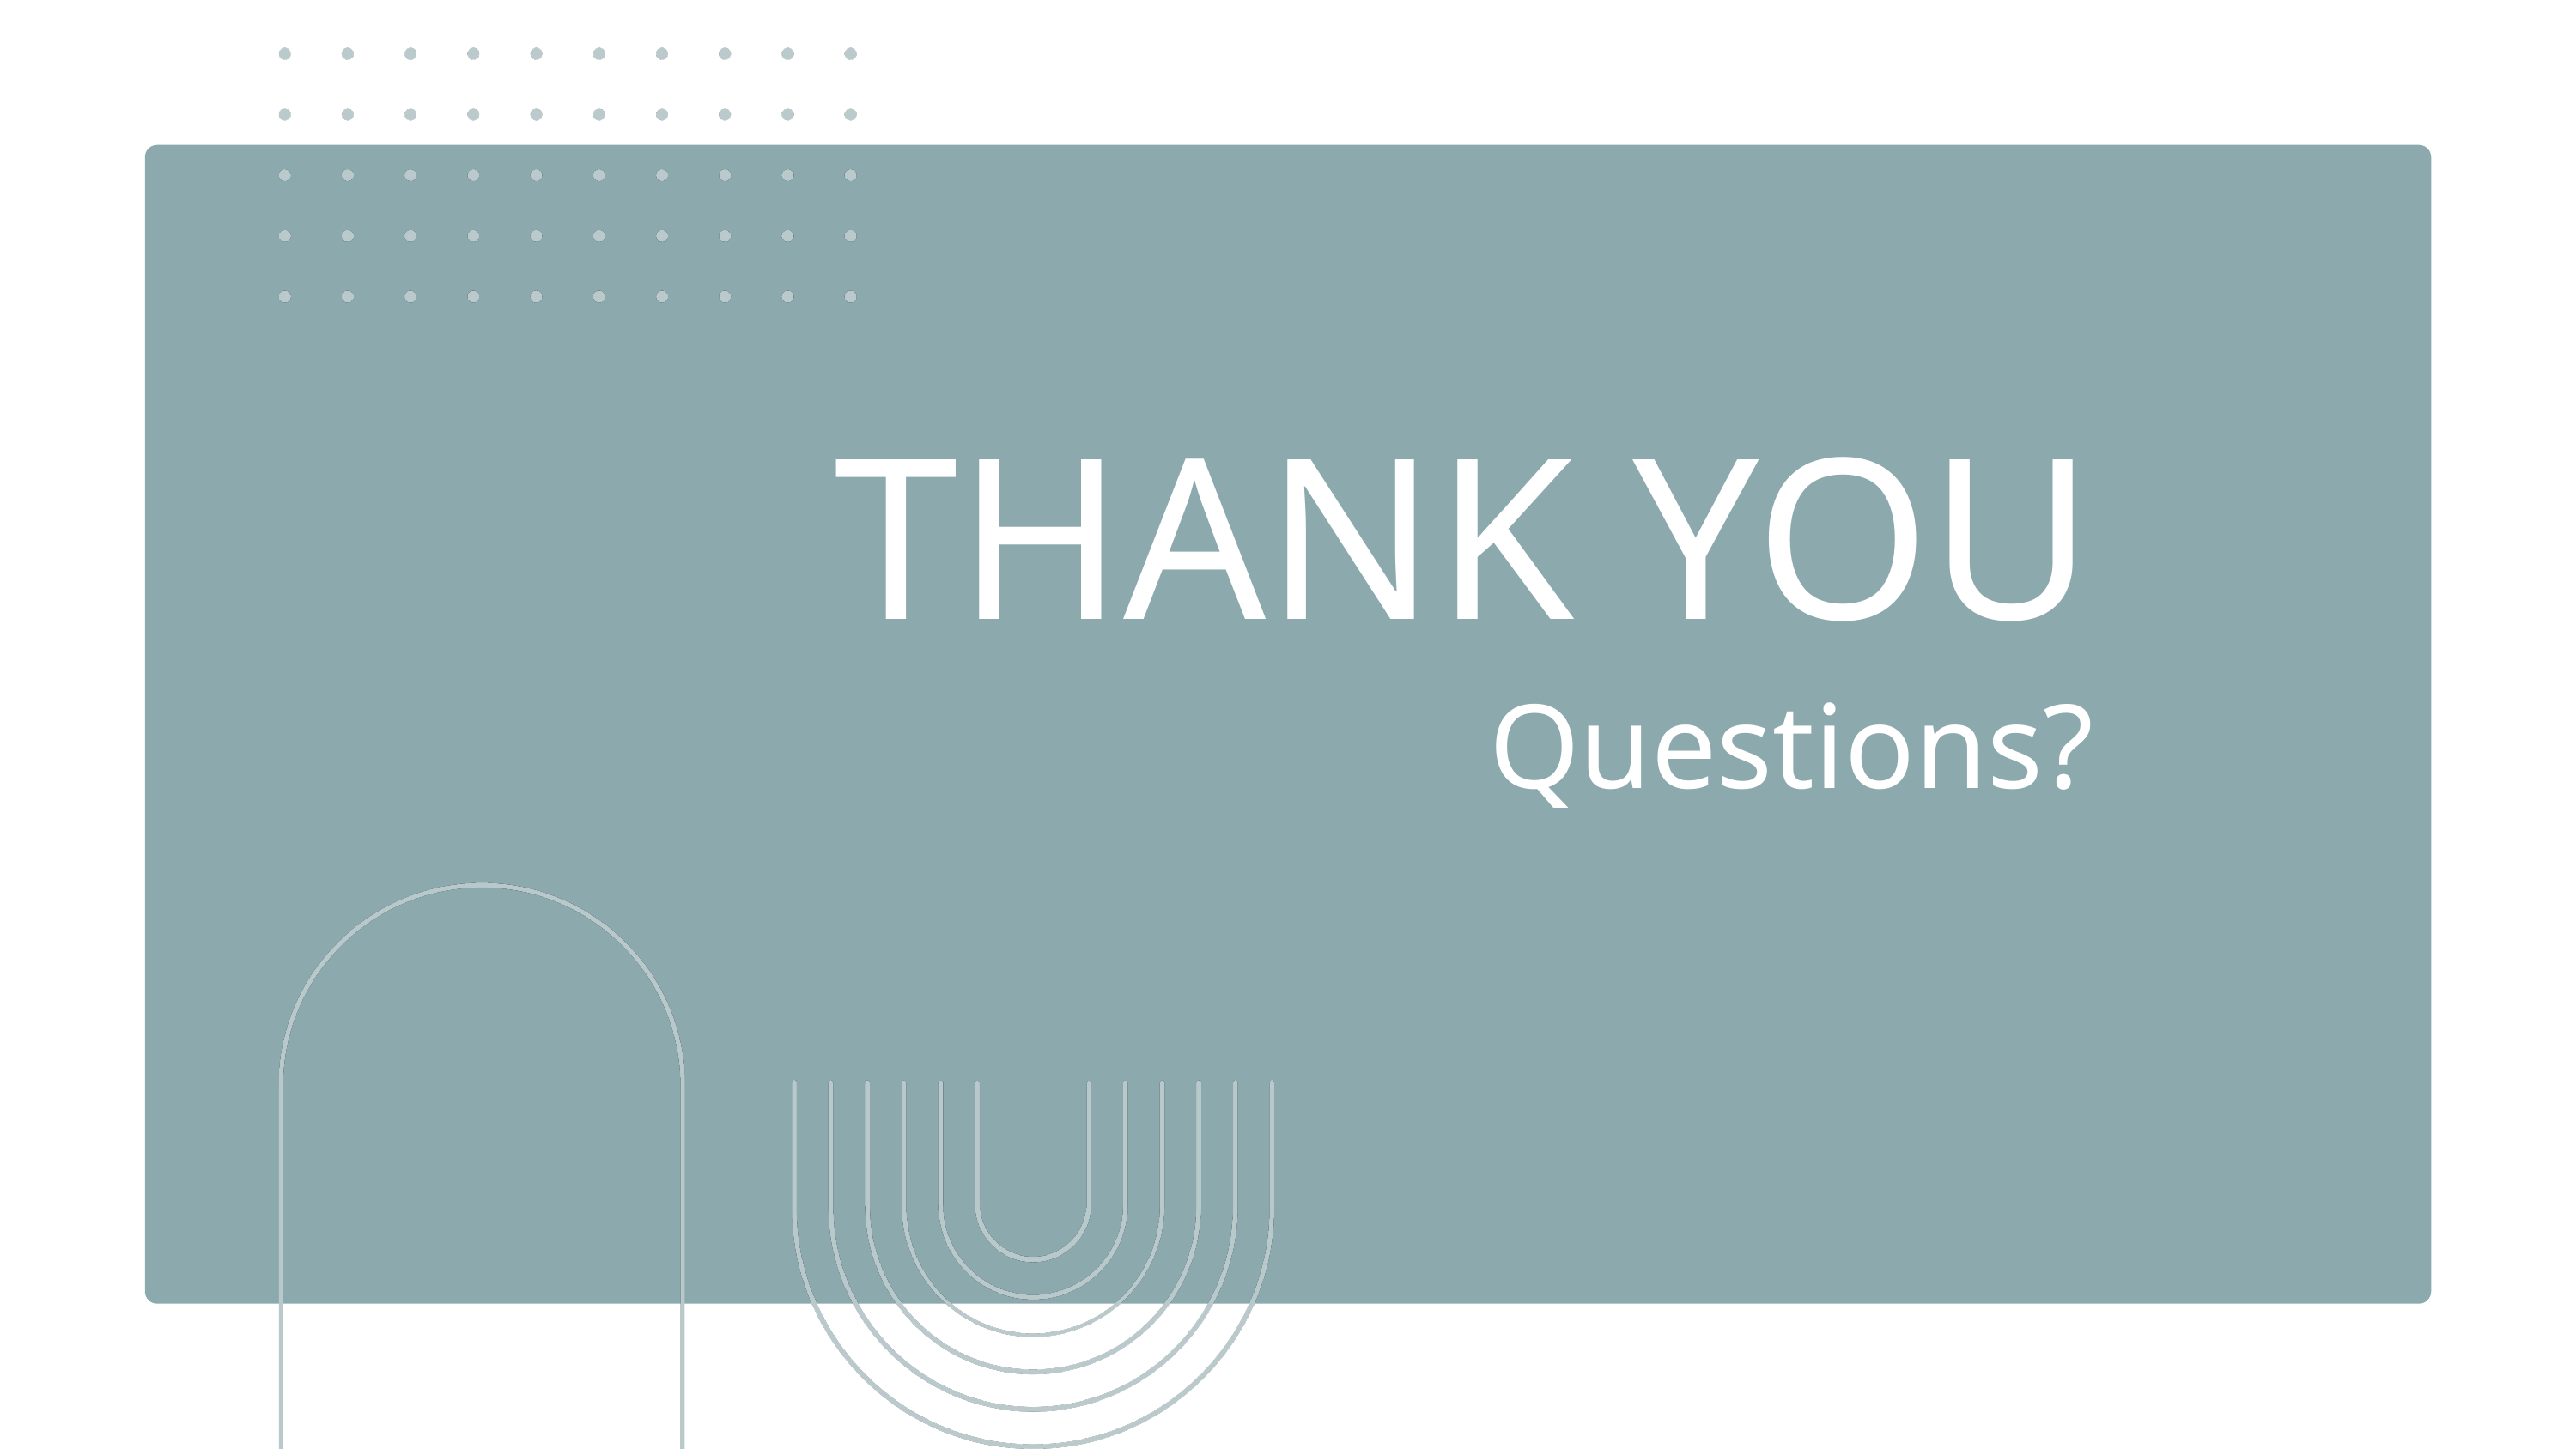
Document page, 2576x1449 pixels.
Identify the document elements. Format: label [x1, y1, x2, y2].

text_box [792, 1311, 1274, 1449]
text_box [278, 0, 858, 142]
text_box [278, 1311, 685, 1449]
text_box [144, 144, 2432, 1304]
